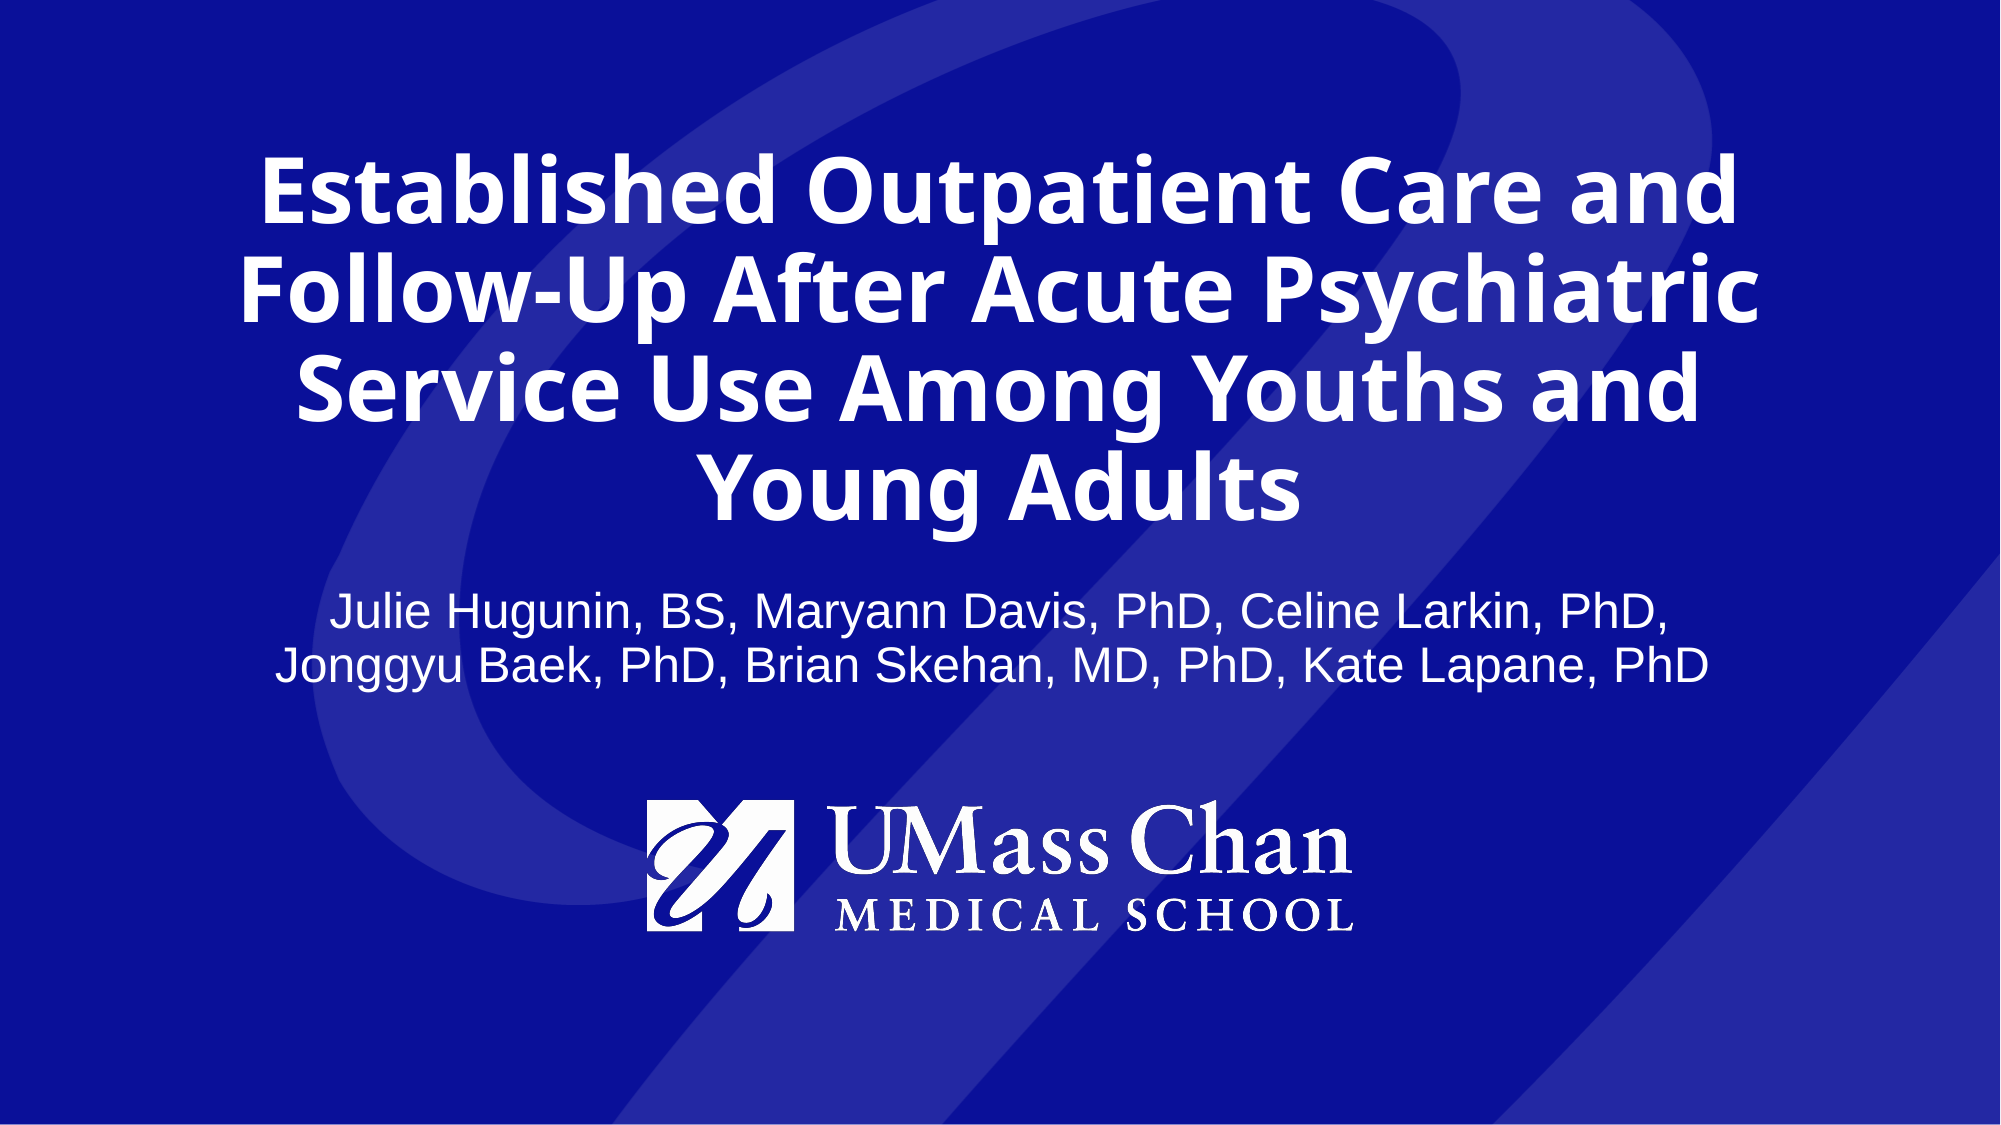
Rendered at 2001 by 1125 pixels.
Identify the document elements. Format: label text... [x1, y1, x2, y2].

subtitle Julie Hugunin, BS, Maryann Davis, PhD, Celine Larkin, PhD, Jonggyu Baek, PhD, Brian Skehan, MD, PhD, Kate Lapane, PhD [249, 577, 1750, 740]
picture [0, 0, 2001, 1125]
title Established Outpatient Care and Follow-Up After Acute Psychiatric Service Use Among Youths and Young Adults [179, 155, 1821, 548]
